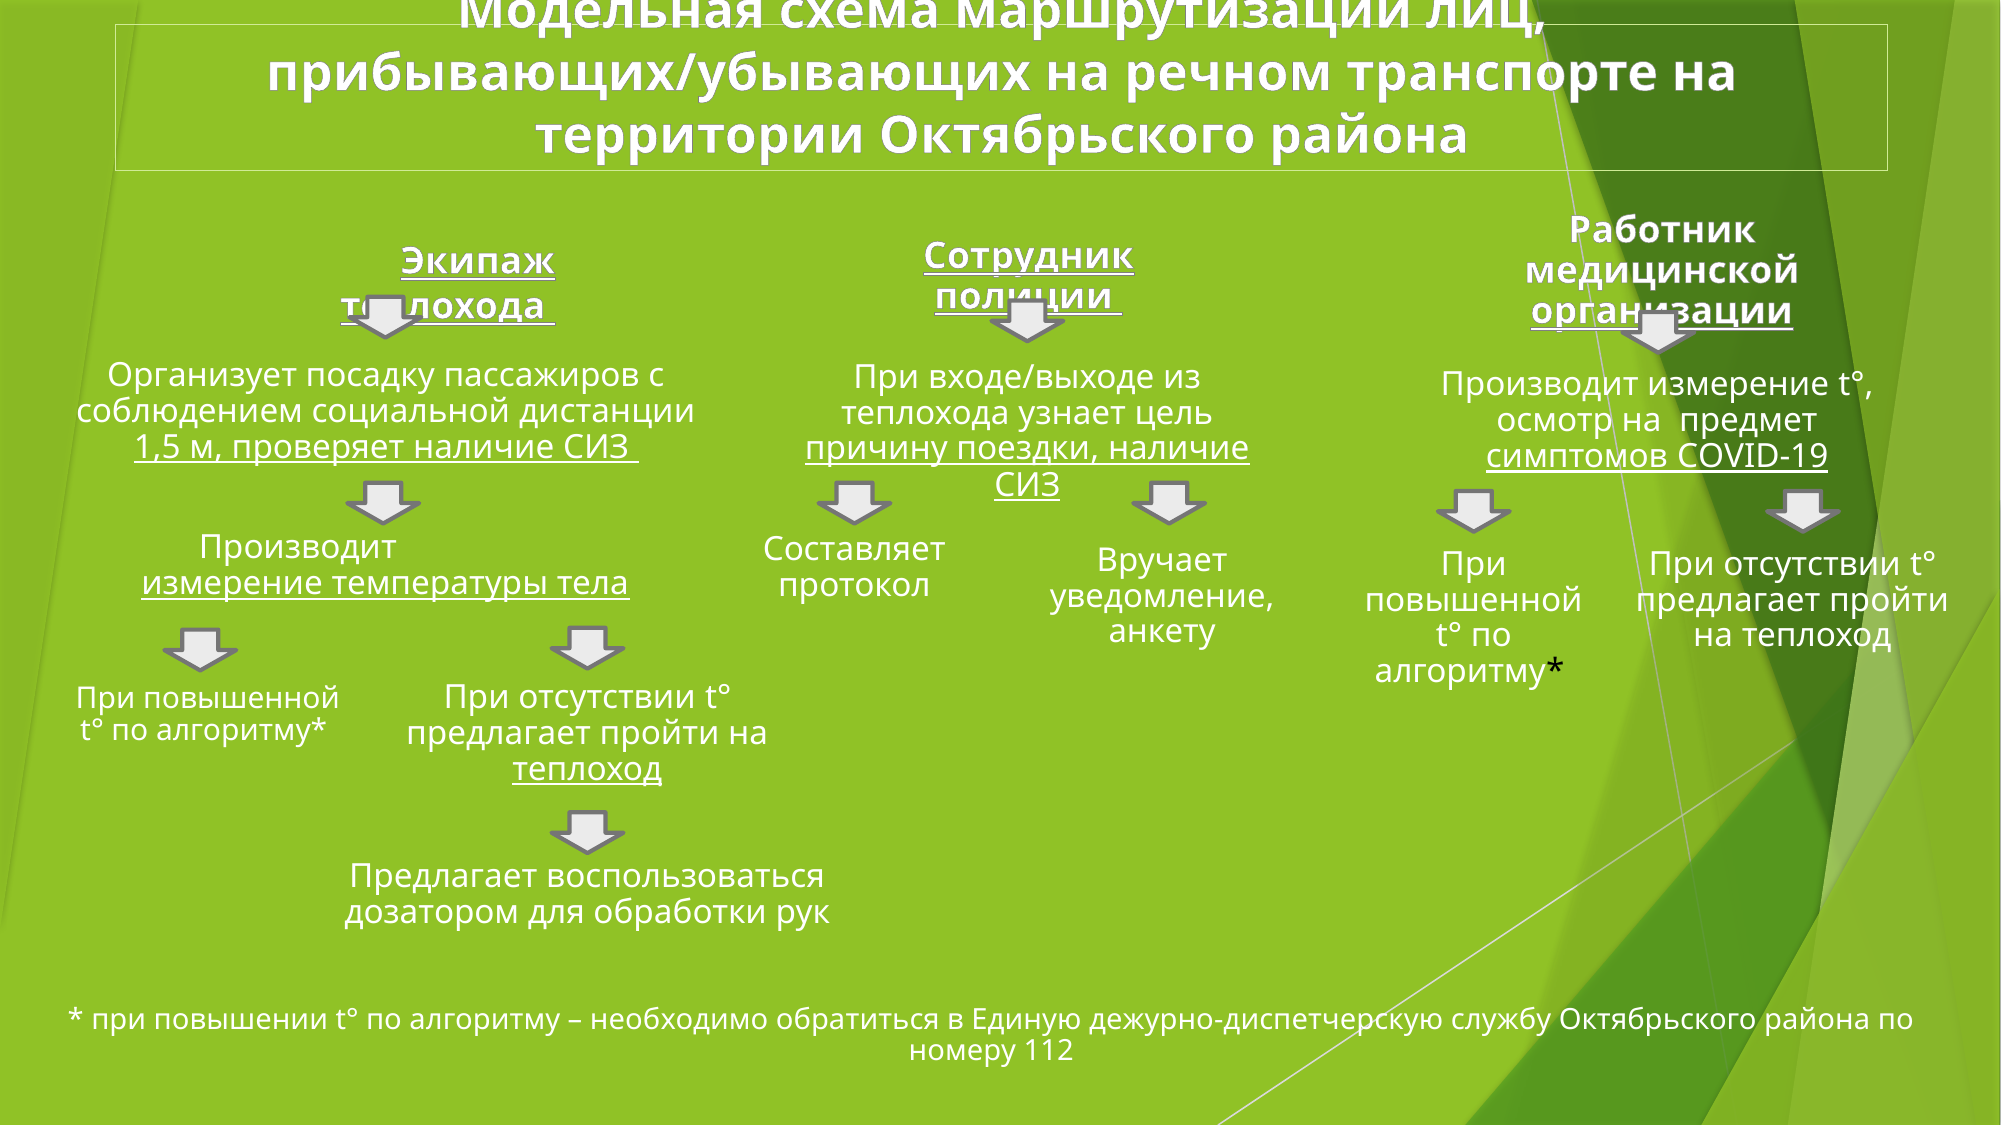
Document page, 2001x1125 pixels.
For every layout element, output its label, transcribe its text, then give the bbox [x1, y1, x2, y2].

text_box При повышенной t° по алгоритму* [60, 675, 356, 762]
text_box [1620, 309, 1697, 355]
text_box [816, 480, 893, 526]
text_box [1765, 488, 1842, 534]
text_box [549, 810, 626, 855]
text_box Вручает уведомление, анкету [1028, 535, 1296, 658]
text_box Составляет протокол [731, 524, 977, 647]
subtitle Экипаж теплохода [200, 228, 571, 350]
text_box * при повышении t° по алгоритму – необходимо обратиться в Единую дежурно-диспетчерскую службу Октябрьского района по номеру 112 [21, 996, 1961, 1062]
title Модельная схема маршрутизации лиц, прибывающих/убывающих на речном транспорте на территории Октябрьского района [115, 24, 1888, 171]
text_box При входе/выходе из теплохода узнает цель причину поездки, наличие СИЗ [767, 352, 1288, 475]
text_box Работник медицинской организации [1413, 202, 1911, 328]
text_box При отсутствии t° предлагает пройти на теплоход [1617, 538, 1968, 662]
text_box Сотрудник полиции [827, 228, 1229, 351]
text_box [1131, 480, 1208, 526]
text_box [162, 627, 239, 673]
text_box Производит измерение t°, осмотр на предмет симптомов CОVID-19 [1404, 359, 1911, 482]
text_box При отсутствии t° предлагает пройти на теплоход [383, 672, 792, 795]
text_box Организует посадку пассажиров с соблюдением социальной дистанции 1,5 м, проверяет наличие СИЗ [57, 350, 715, 473]
text_box При повышенной t° по алгоритму* [1338, 538, 1609, 662]
text_box Производит измерение температуры тела [118, 522, 652, 614]
text_box [347, 294, 424, 340]
text_box [549, 625, 626, 671]
text_box [989, 298, 1066, 344]
text_box [345, 480, 422, 526]
text_box Предлагает воспользоваться дозатором для обработки рук [303, 851, 872, 974]
text_box [1435, 488, 1512, 534]
